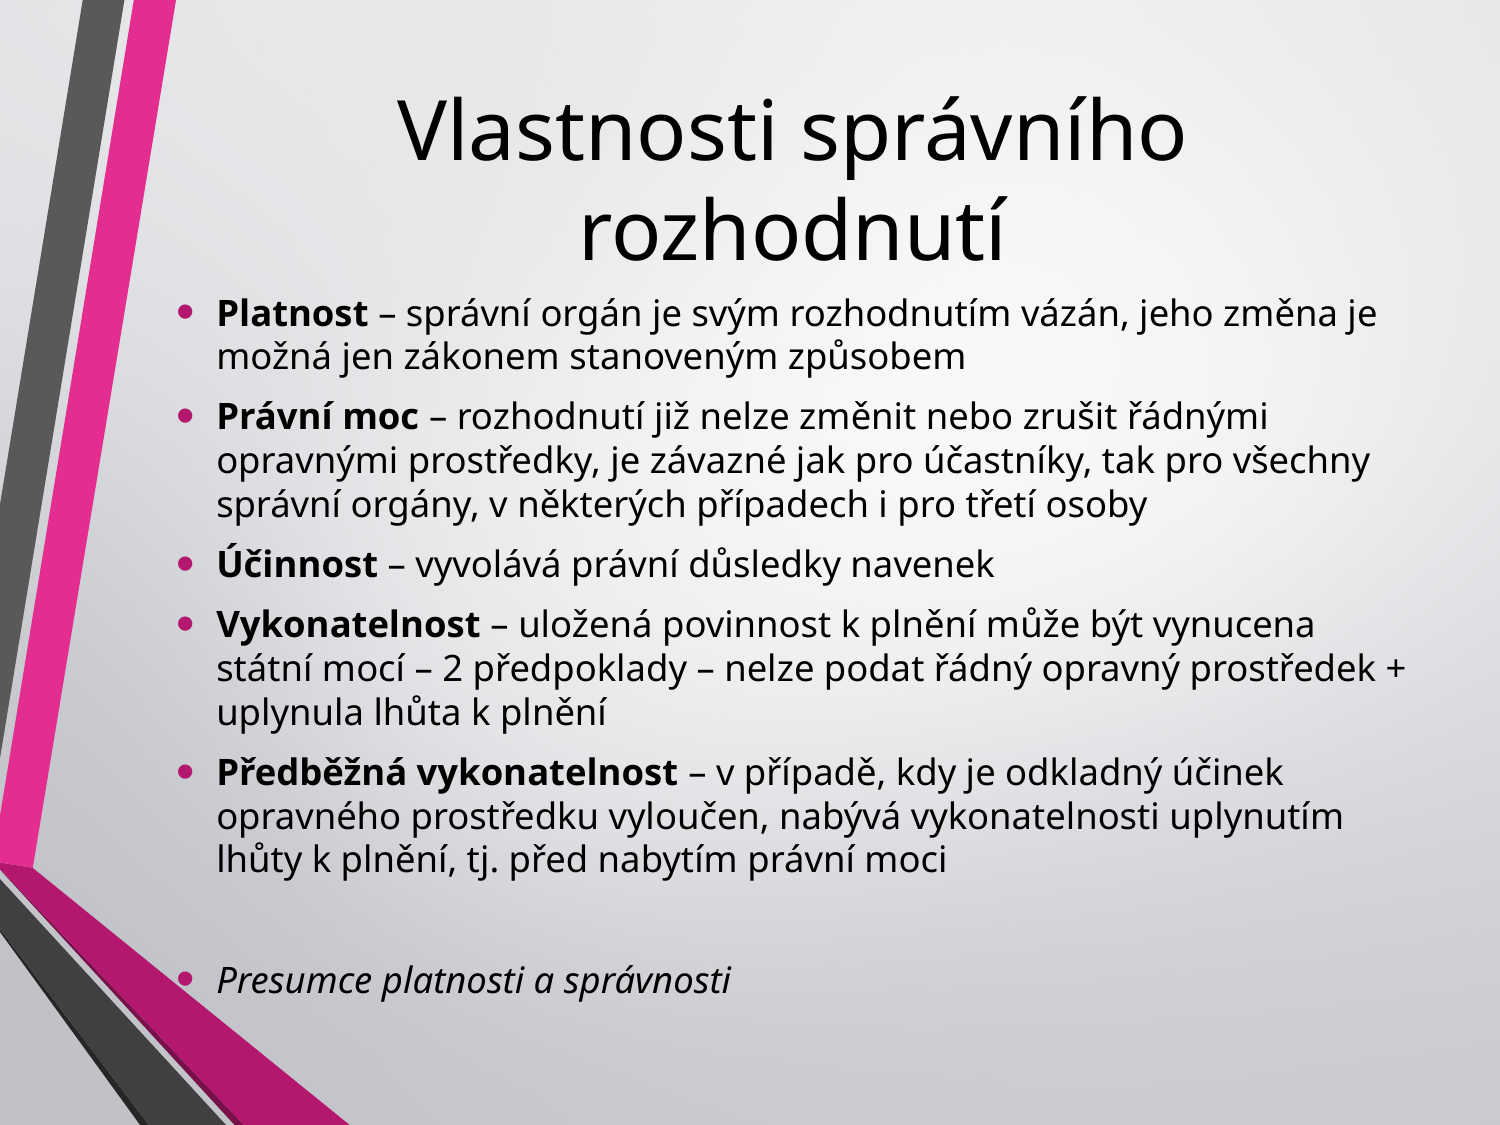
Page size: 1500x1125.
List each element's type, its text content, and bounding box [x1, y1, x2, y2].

list Platnost – správní orgán je svým rozhodnutím vázán, jeho změna je možná jen zákonem stanoveným způsobem Právní moc – rozhodnutí již nelze změnit nebo zrušit řádnými opravnými prostředky, je závazné jak pro účastníky, tak pro všechny správní orgány, v některých případech i pro třetí osoby Účinnost – vyvolává právní důsledky navenek Vykonatelnost – uložená povinnost k plnění může být vynucena státní mocí – 2 předpoklady – nelze podat řádný opravný prostředek + uplynula lhůta k plnění Předběžná vykonatelnost – v případě, kdy je odkladný účinek opravného prostředku vyloučen, nabývá vykonatelnosti uplynutím lhůty k plnění, tj. před nabytím právní moci Presumce platnosti a správnosti [161, 278, 1425, 1012]
title Vlastnosti správního rozhodnutí [161, 75, 1425, 278]
